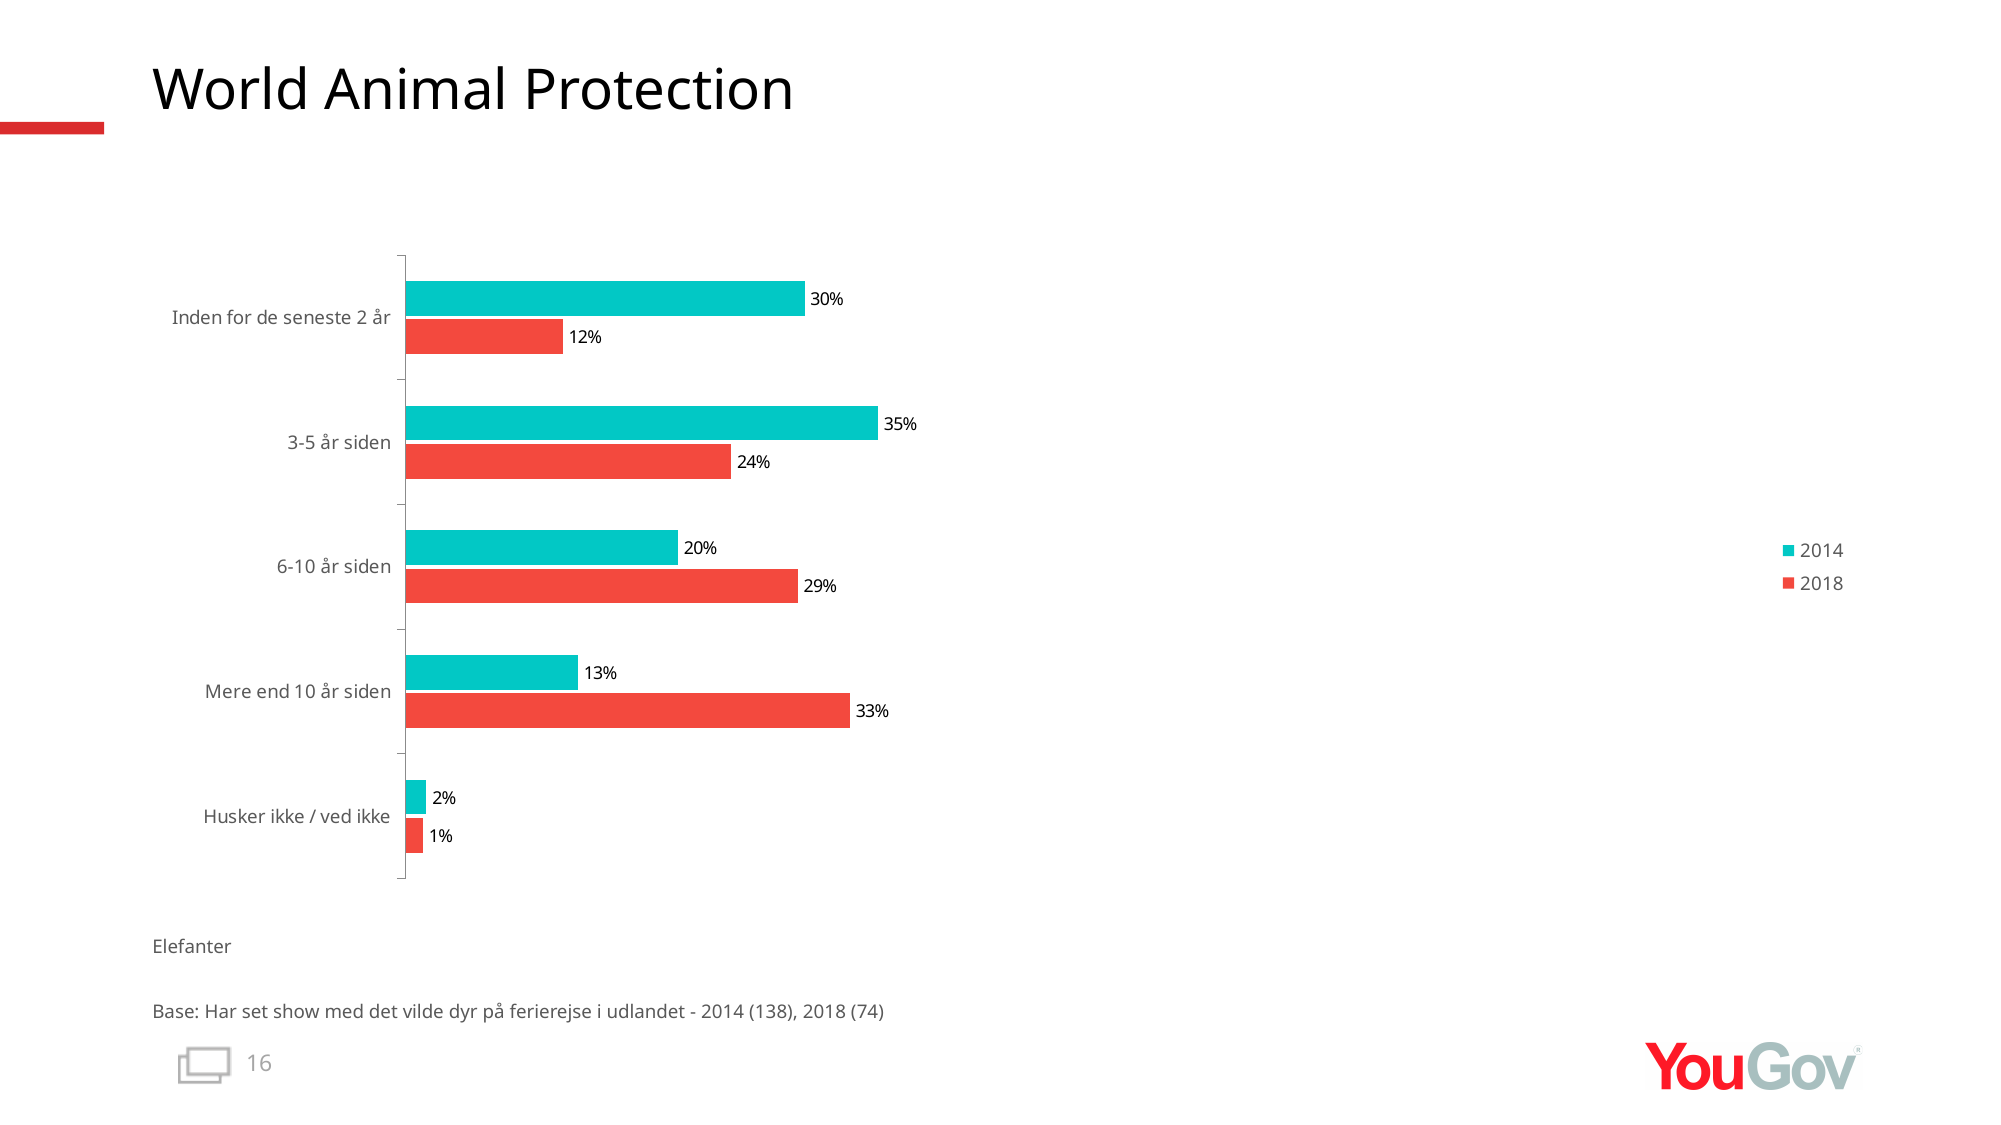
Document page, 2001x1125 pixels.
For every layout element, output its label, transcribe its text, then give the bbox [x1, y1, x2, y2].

title World Animal Protection [137, 53, 1863, 130]
chart [137, 242, 1863, 892]
picture [1645, 1042, 1863, 1090]
text_box Base: Har set show med det vilde dyr på ferierejse i udlandet - 2014 (138), 2018 (74) [137, 992, 1863, 1034]
picture [178, 1046, 232, 1086]
text_box Elefanter [137, 927, 1863, 992]
